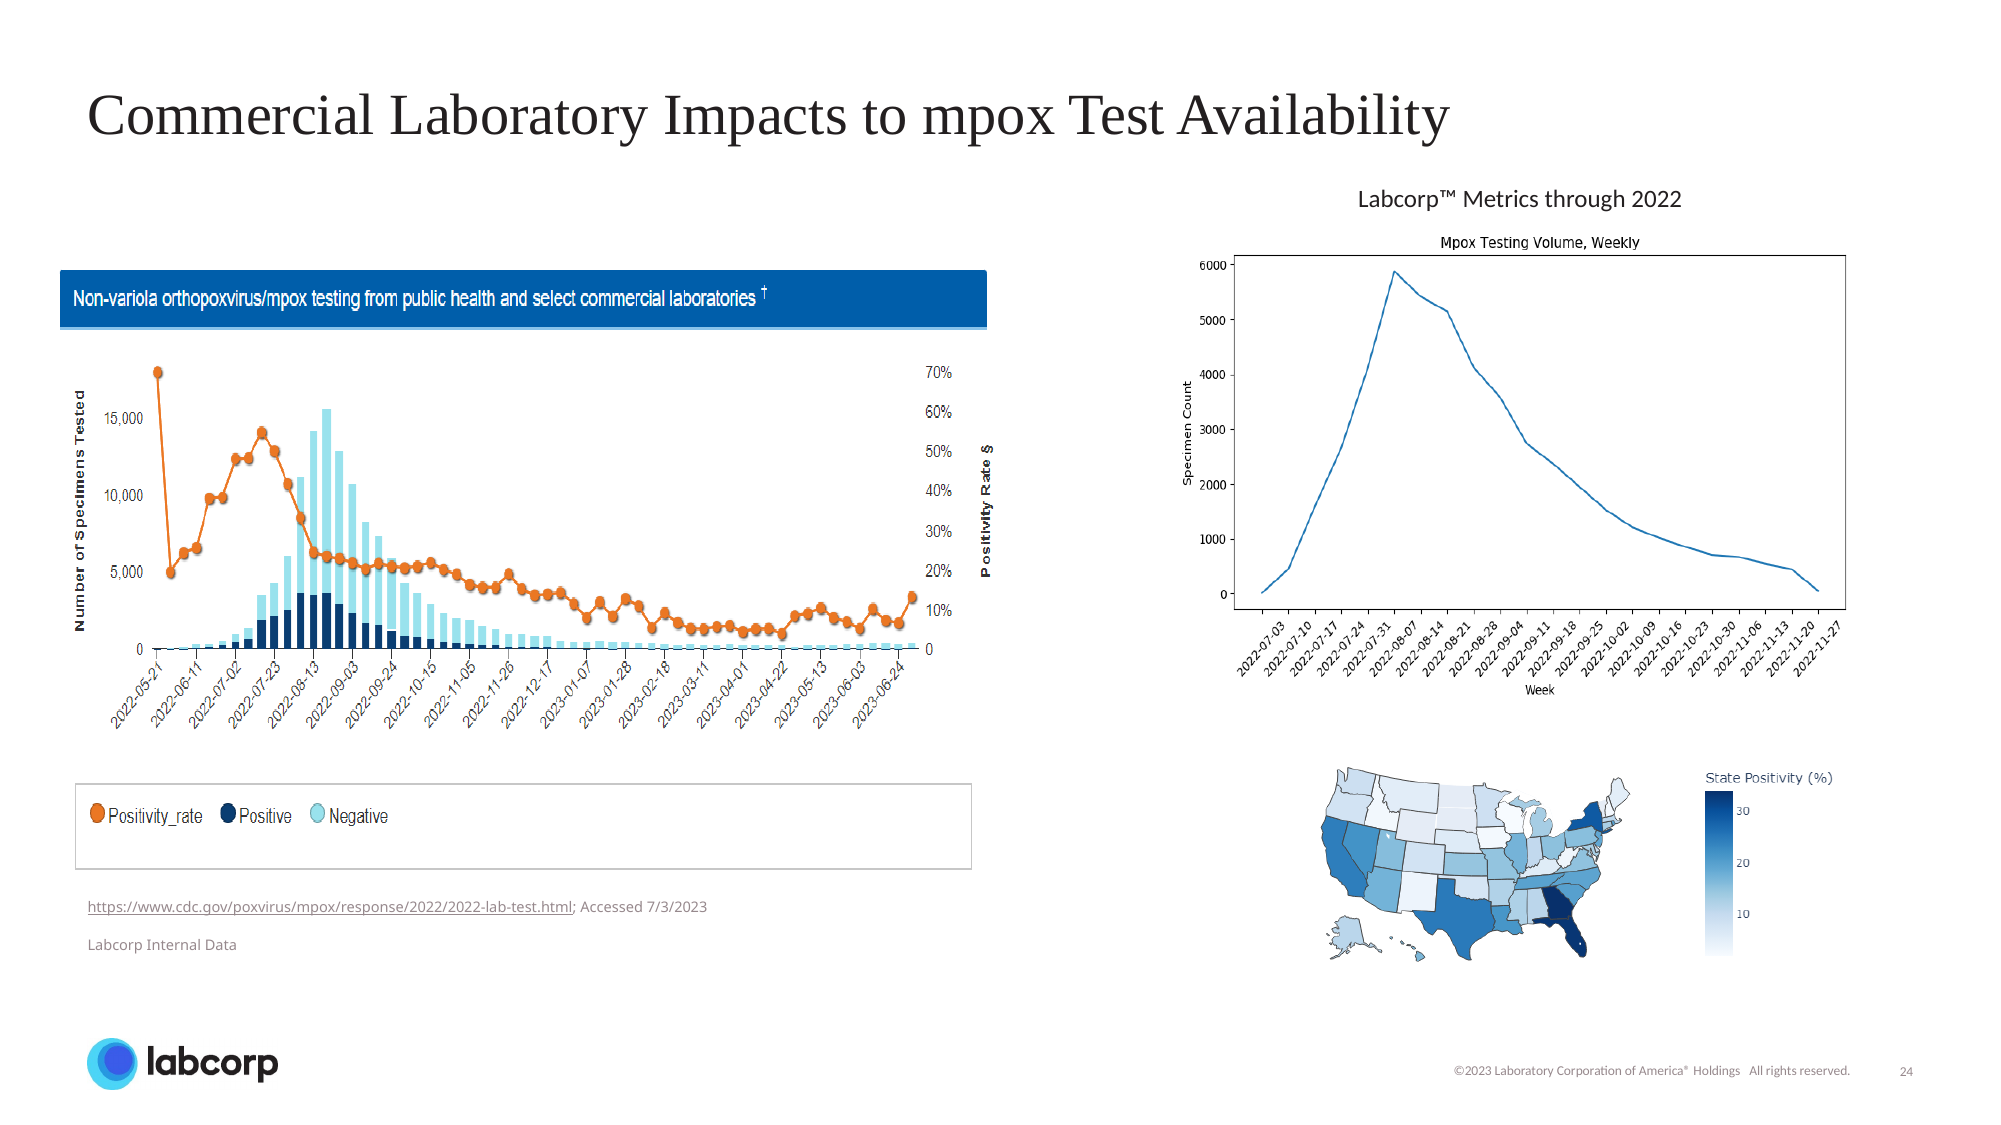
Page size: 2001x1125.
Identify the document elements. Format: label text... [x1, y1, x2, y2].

picture [1189, 705, 1853, 1039]
title Commercial Laboratory Impacts to mpox Test Availability [87, 83, 1913, 148]
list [1175, 227, 1853, 706]
list https://www.cdc.gov/poxvirus/mpox/response/2022/2022-lab-test.html; Accessed 7/3/2023 Labcorp Internal Data [87, 902, 963, 953]
text_box Labcorp™ Metrics through 2022 [1381, 182, 1660, 214]
picture [87, 1038, 278, 1090]
picture [45, 247, 1005, 891]
